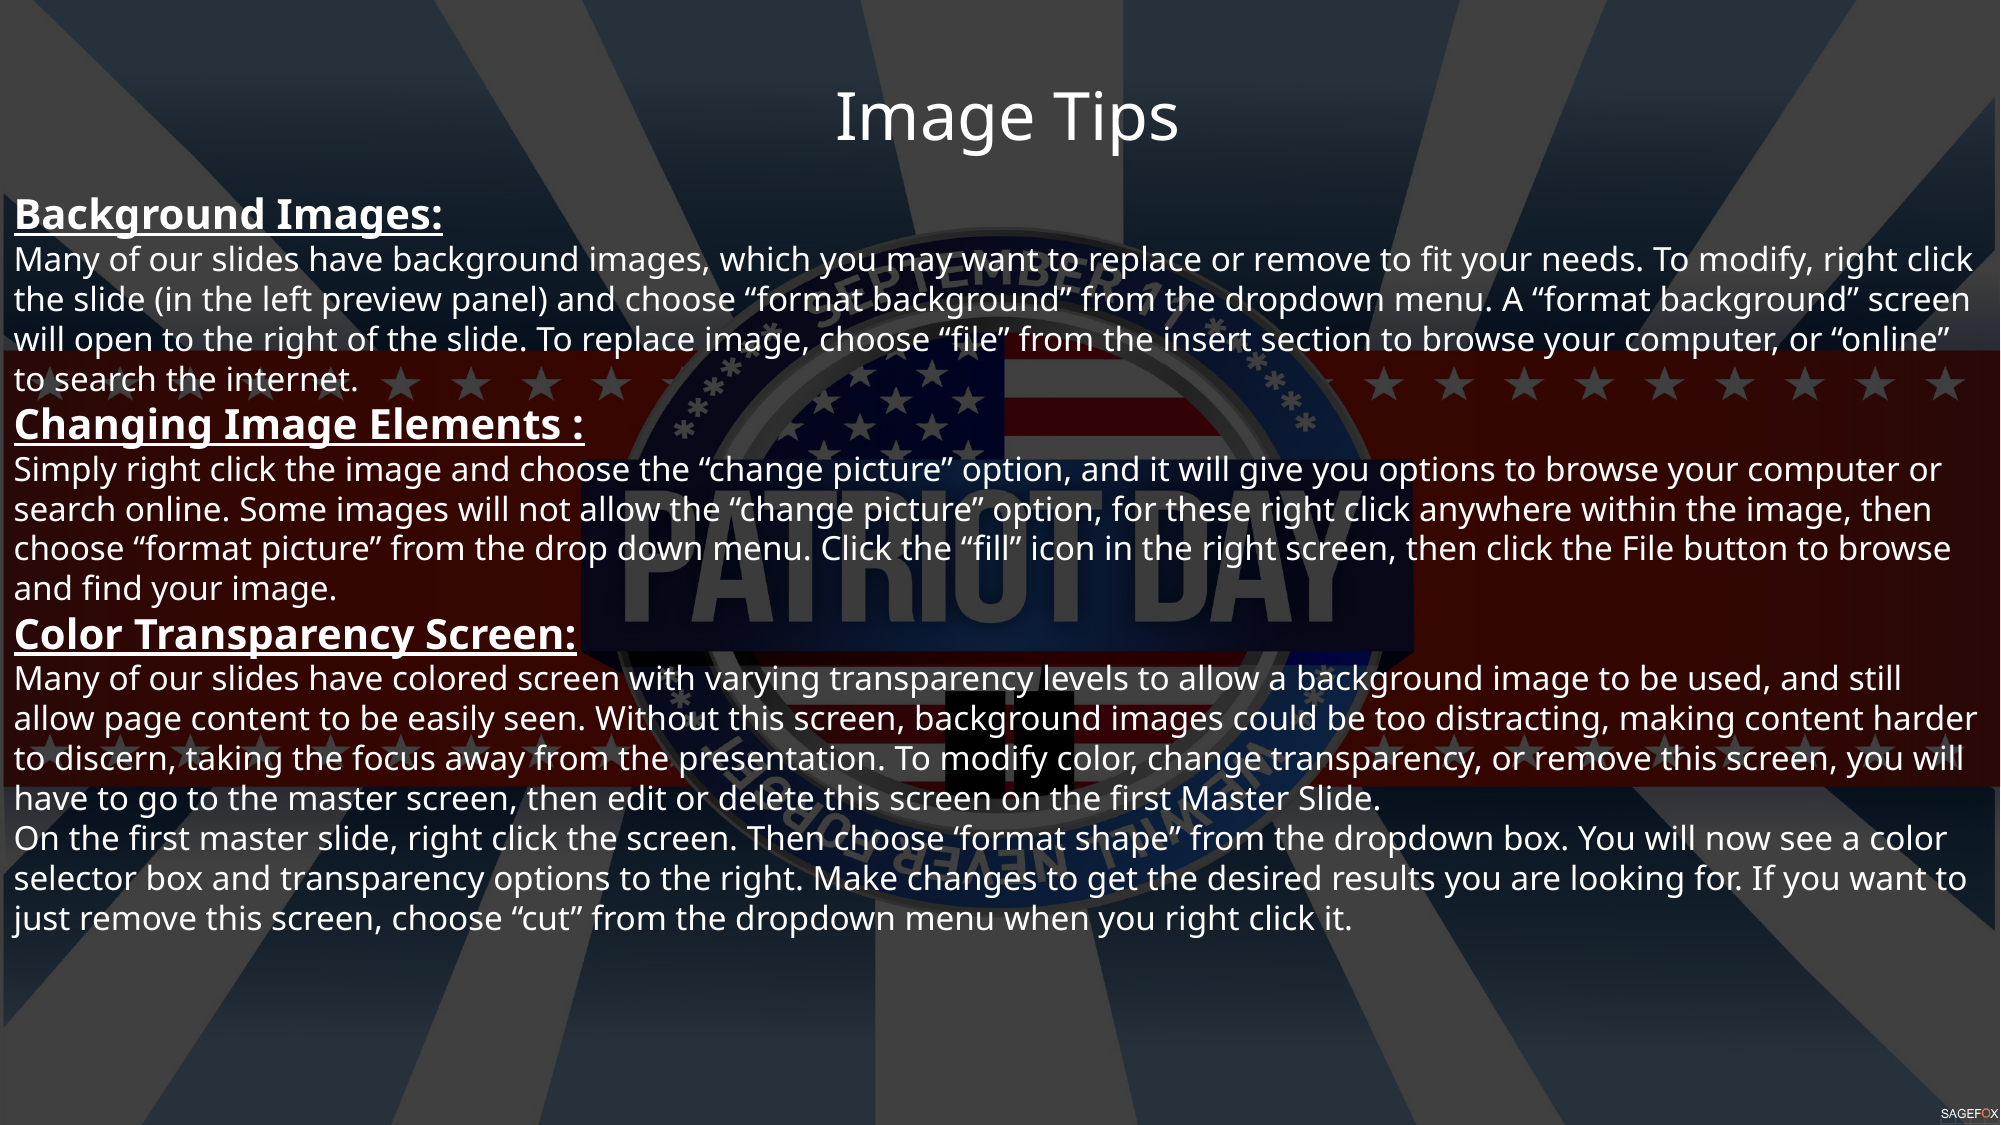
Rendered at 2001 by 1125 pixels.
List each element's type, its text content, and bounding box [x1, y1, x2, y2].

text_box Background Images: Many of our slides have background images, which you may want to replace or remove to fit your needs. To modify, right click the slide (in the left preview panel) and choose “format background” from the dropdown menu. A “format background” screen will open to the right of the slide. To replace image, choose “file” from the insert section to browse your computer, or “online” to search the internet. Changing Image Elements : Simply right click the image and choose the “change picture” option, and it will give you options to browse your computer or search online. Some images will not allow the “change picture” option, for these right click anywhere within the image, then choose “format picture” from the drop down menu. Click the “fill” icon in the right screen, then click the File button to browse and find your image. Color Transparency Screen: Many of our slides have colored screen with varying transparency levels to allow a background image to be used, and still allow page content to be easily seen. Without this screen, background images could be too distracting, making content harder to discern, taking the focus away from the presentation. To modify color, change transparency, or remove this screen, you will have to go to the master screen, then edit or delete this screen on the first Master Slide. On the first master slide, right click the screen. Then choose ‘format shape” from the dropdown box. You will now see a color selector box and transparency options to the right. Make changes to get the desired results you are looking for. If you want to just remove this screen, choose “cut” from the dropdown menu when you right click it. [0, 0, 2000, 1125]
title Image Tips [597, 59, 1420, 177]
